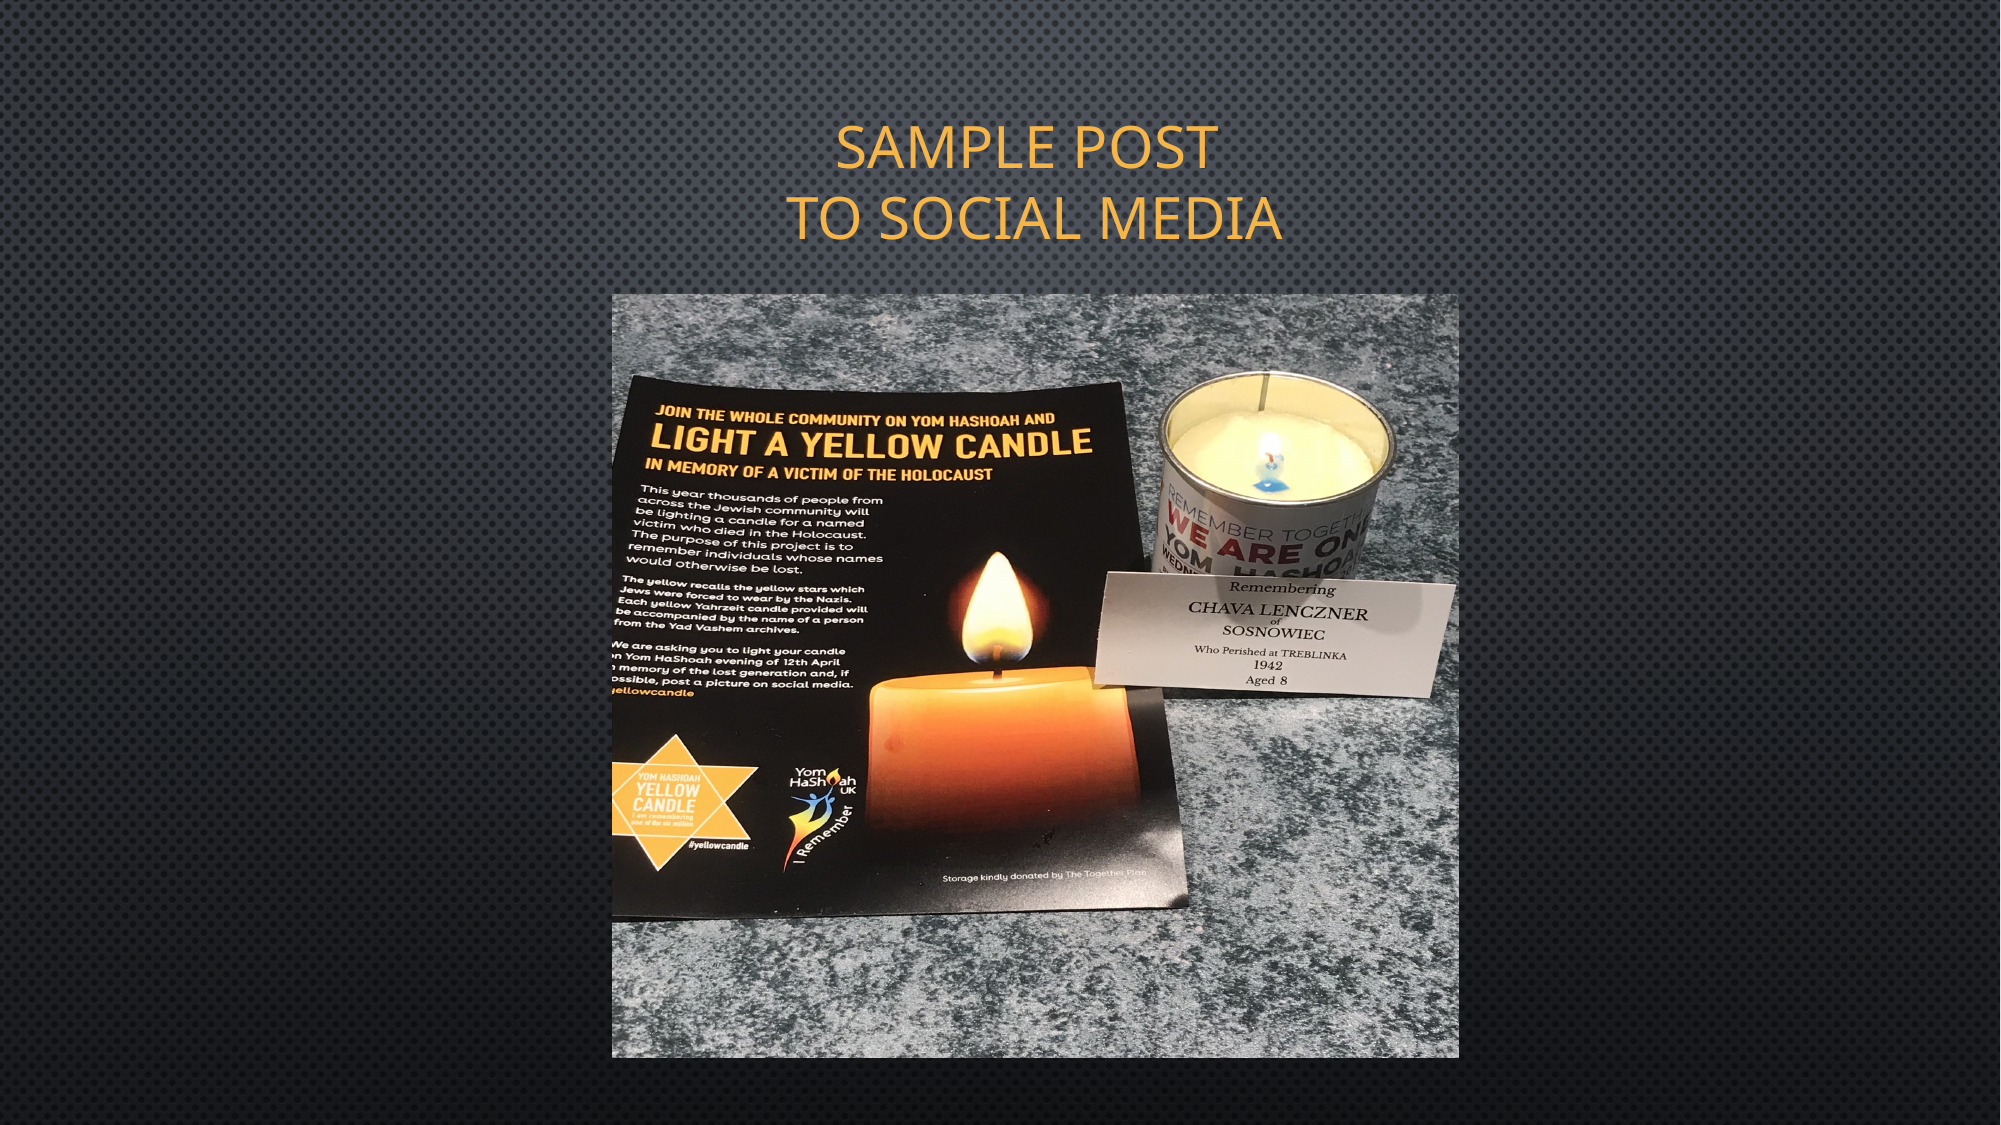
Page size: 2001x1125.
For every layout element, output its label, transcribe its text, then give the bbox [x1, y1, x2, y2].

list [612, 294, 1459, 1058]
title Sample post to social media [679, 101, 1391, 260]
